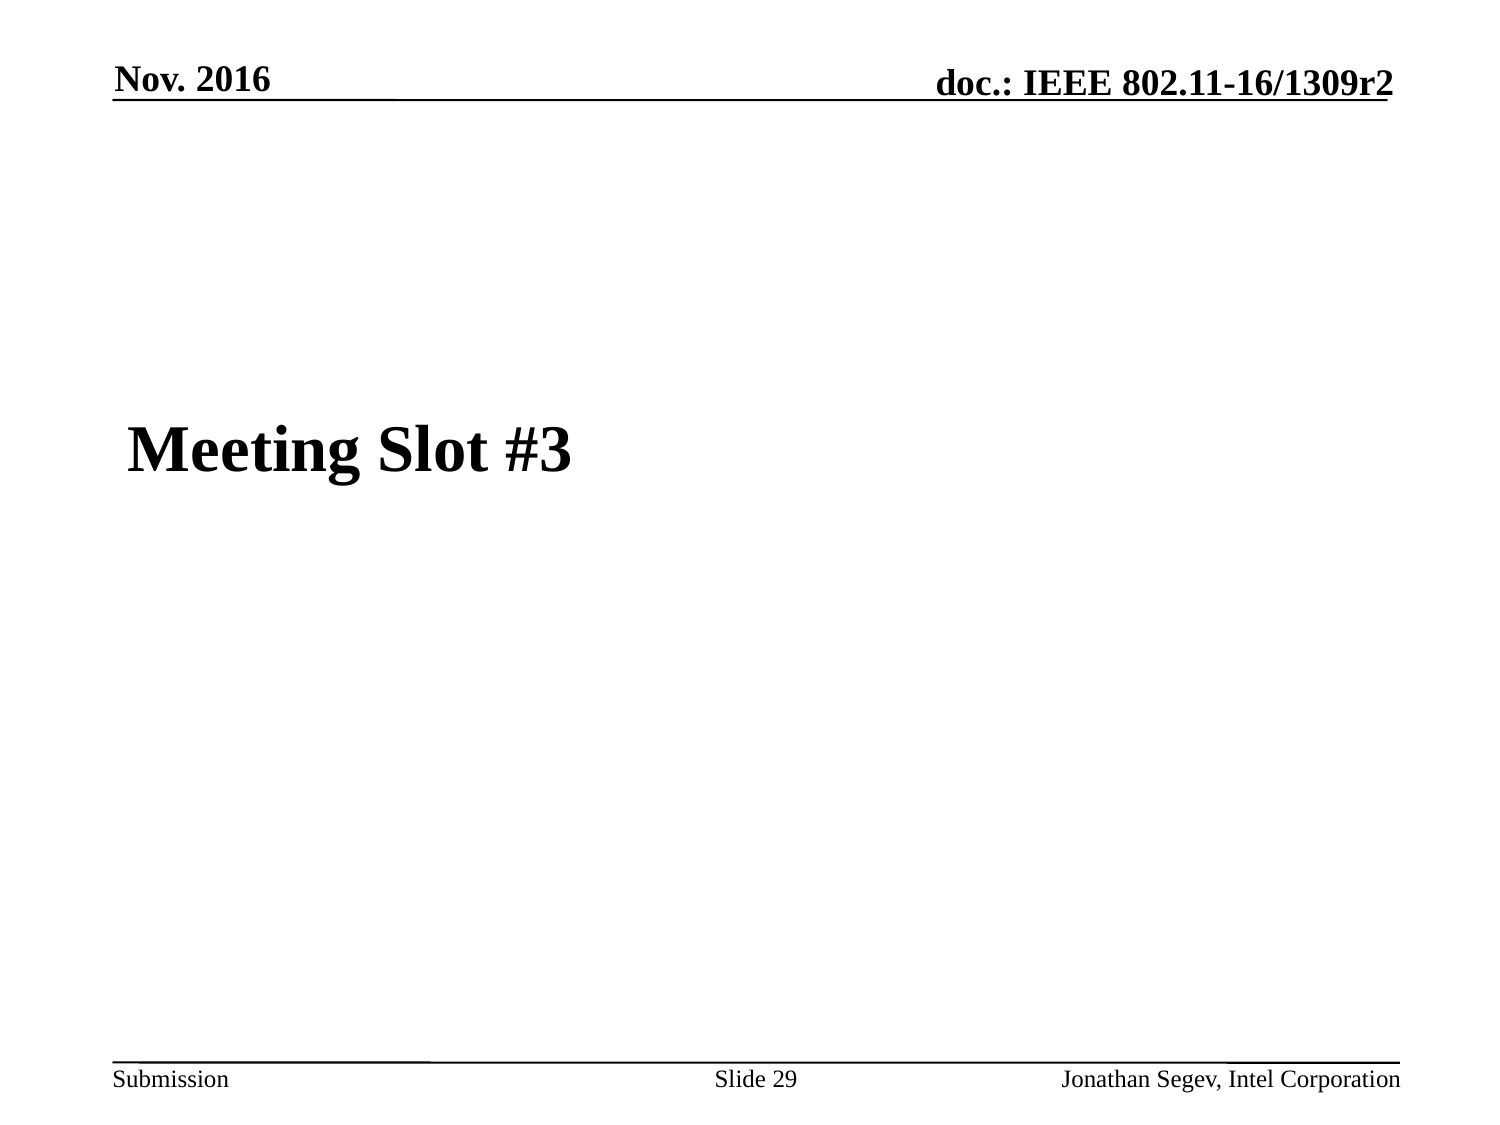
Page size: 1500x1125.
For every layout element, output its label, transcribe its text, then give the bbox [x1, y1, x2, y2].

footer Jonathan Segev, Intel Corporation [878, 1061, 1402, 1093]
list Meeting Slot #3 [112, 324, 1388, 1000]
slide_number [114, 54, 423, 100]
slide_number Slide 29 [712, 1061, 800, 1123]
